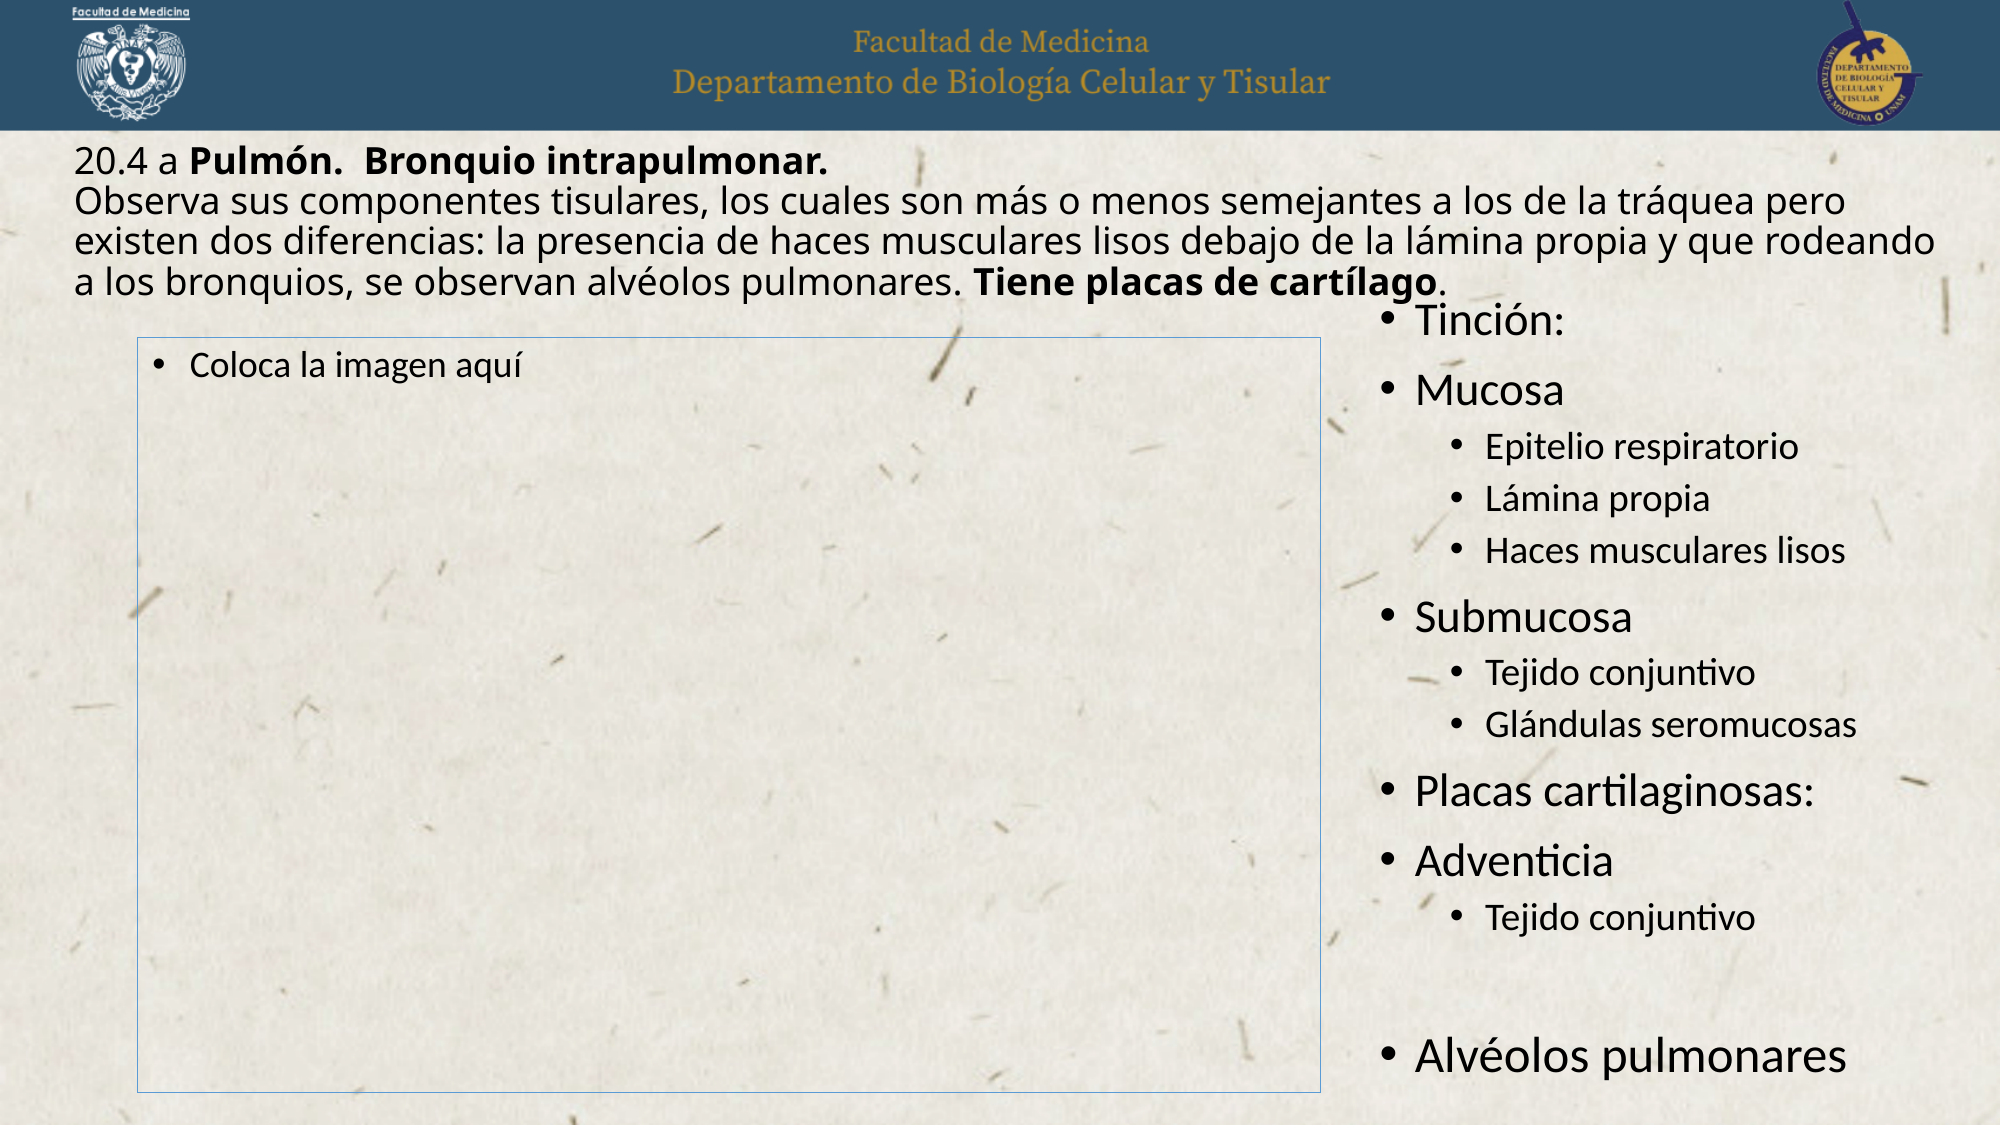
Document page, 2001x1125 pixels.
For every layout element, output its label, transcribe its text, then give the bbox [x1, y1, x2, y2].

list Coloca la imagen aquí [137, 337, 1321, 1093]
list Tinción: Mucosa Epitelio respiratorio Lámina propia Haces musculares lisos Submucosa Tejido conjuntivo Glándulas seromucosas Placas cartilaginosas: Adventicia Tejido conjuntivo Alvéolos pulmonares [1364, 287, 1940, 1093]
title 20.4 a Pulmón. Bronquio intrapulmonar. Observa sus componentes tisulares, los cuales son más o menos semejantes a los de la tráquea pero existen dos diferencias: la presencia de haces musculares lisos debajo de la lámina propia y que rodeando a los bronquios, se observan alvéolos pulmonares. Tiene placas de cartílago. [58, 189, 1970, 256]
